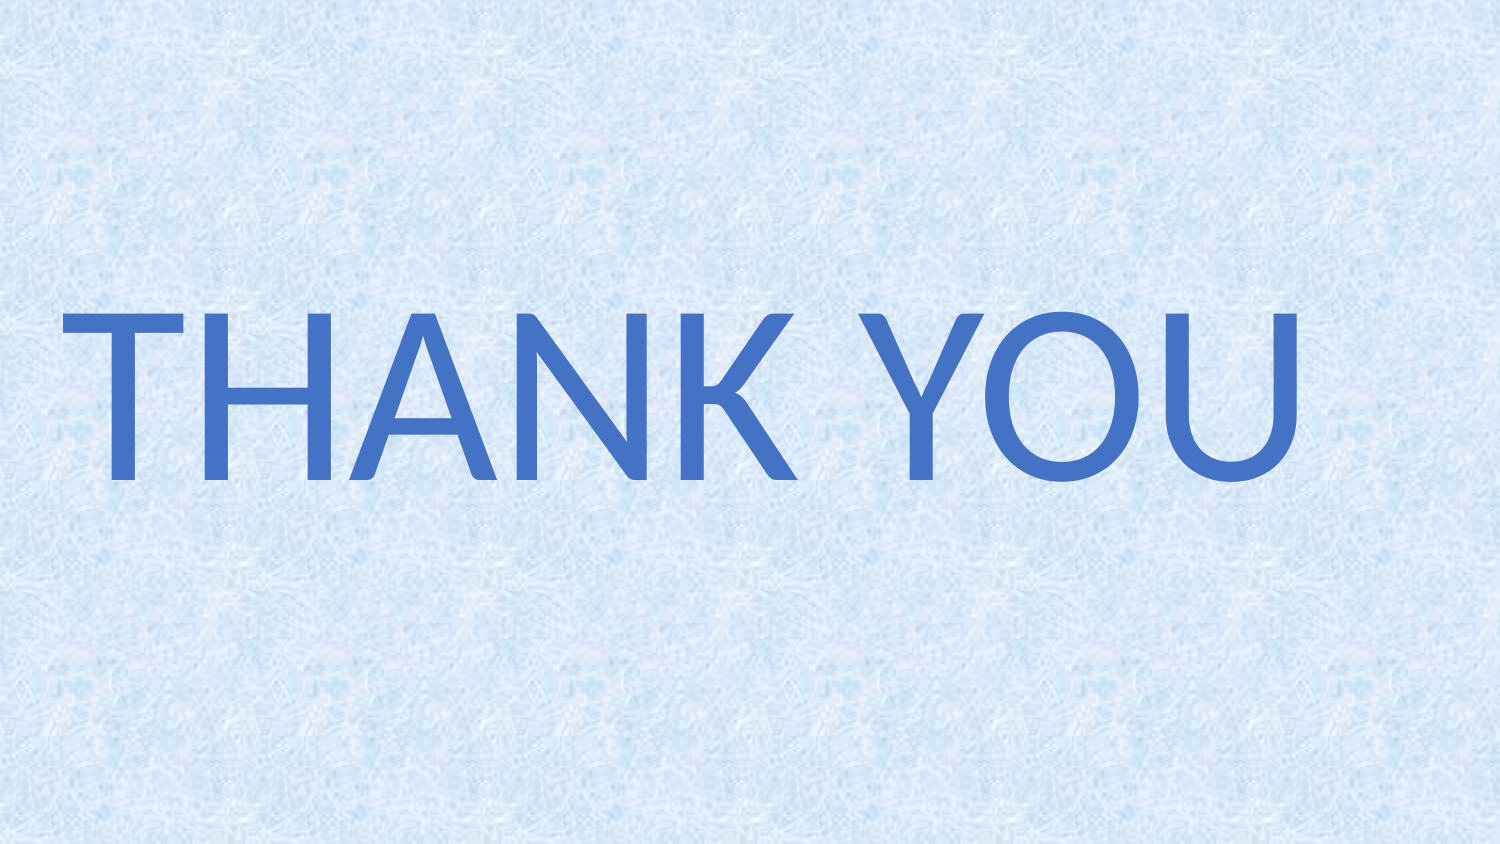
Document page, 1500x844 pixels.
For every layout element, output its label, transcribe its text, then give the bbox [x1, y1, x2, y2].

picture [0, 0, 1500, 844]
text_box THANK YOU [0, 215, 1483, 639]
